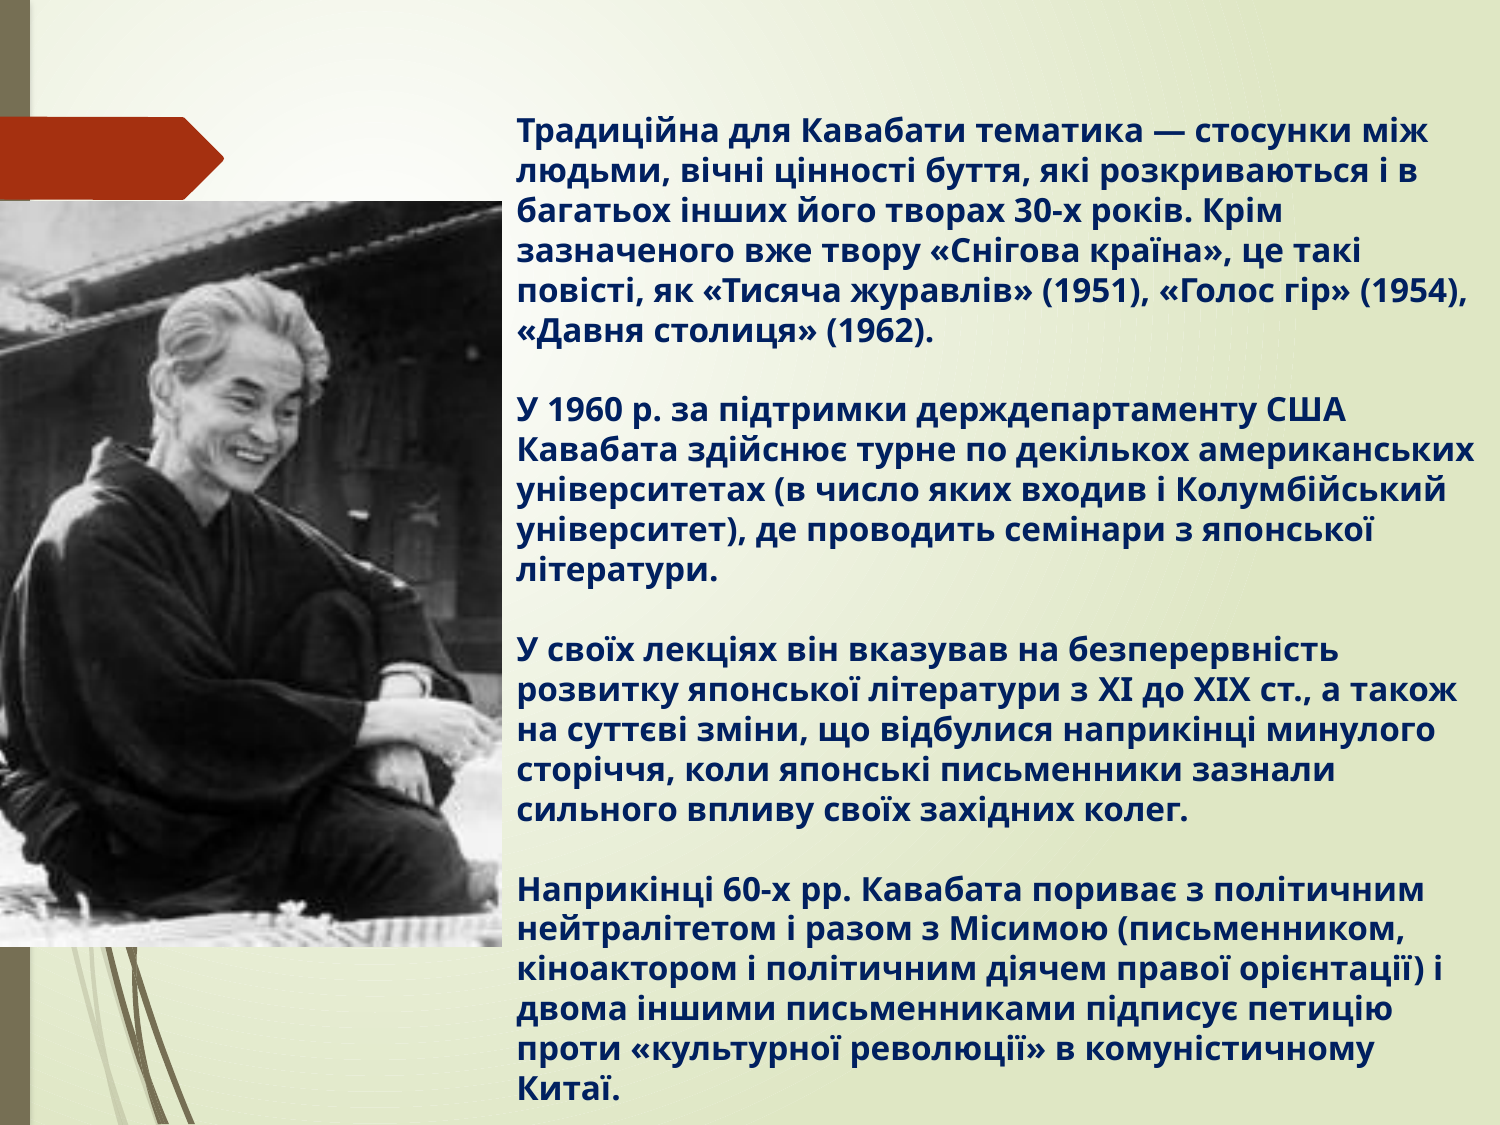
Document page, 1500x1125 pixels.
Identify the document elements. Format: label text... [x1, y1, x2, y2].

text_box Традиційна для Кавабати тематика — стосунки між людьми, вічні цінності буття, які розкриваються і в багатьох інших його творах 30-х років. Крім зазначеного вже твору «Снігова країна», це такі повісті, як «Тисяча журавлів» (1951), «Голос гір» (1954), «Давня столиця» (1962). У 1960 р. за підтримки держдепартаменту США Кавабата здійснює турне по декількох американських університетах (в число яких входив і Колумбійський університет), де проводить семінари з японської літератури. У своїх лекціях він вказував на безперервність розвитку японської літератури з XI до XIX ст., а також на суттєві зміни, що відбулися наприкінці минулого сторіччя, коли японські письменники зазнали сильного впливу своїх західних колег. Наприкінці 60-х pp. Кавабата пориває з політичним нейтралітетом і разом з Місимою (письменником, кіноактором і політичним діячем правої орієнтації) і двома іншими письменниками підписує петицію проти «культурної революції» в комуністичному Китаї. [501, 101, 1495, 1115]
picture [0, 201, 502, 947]
